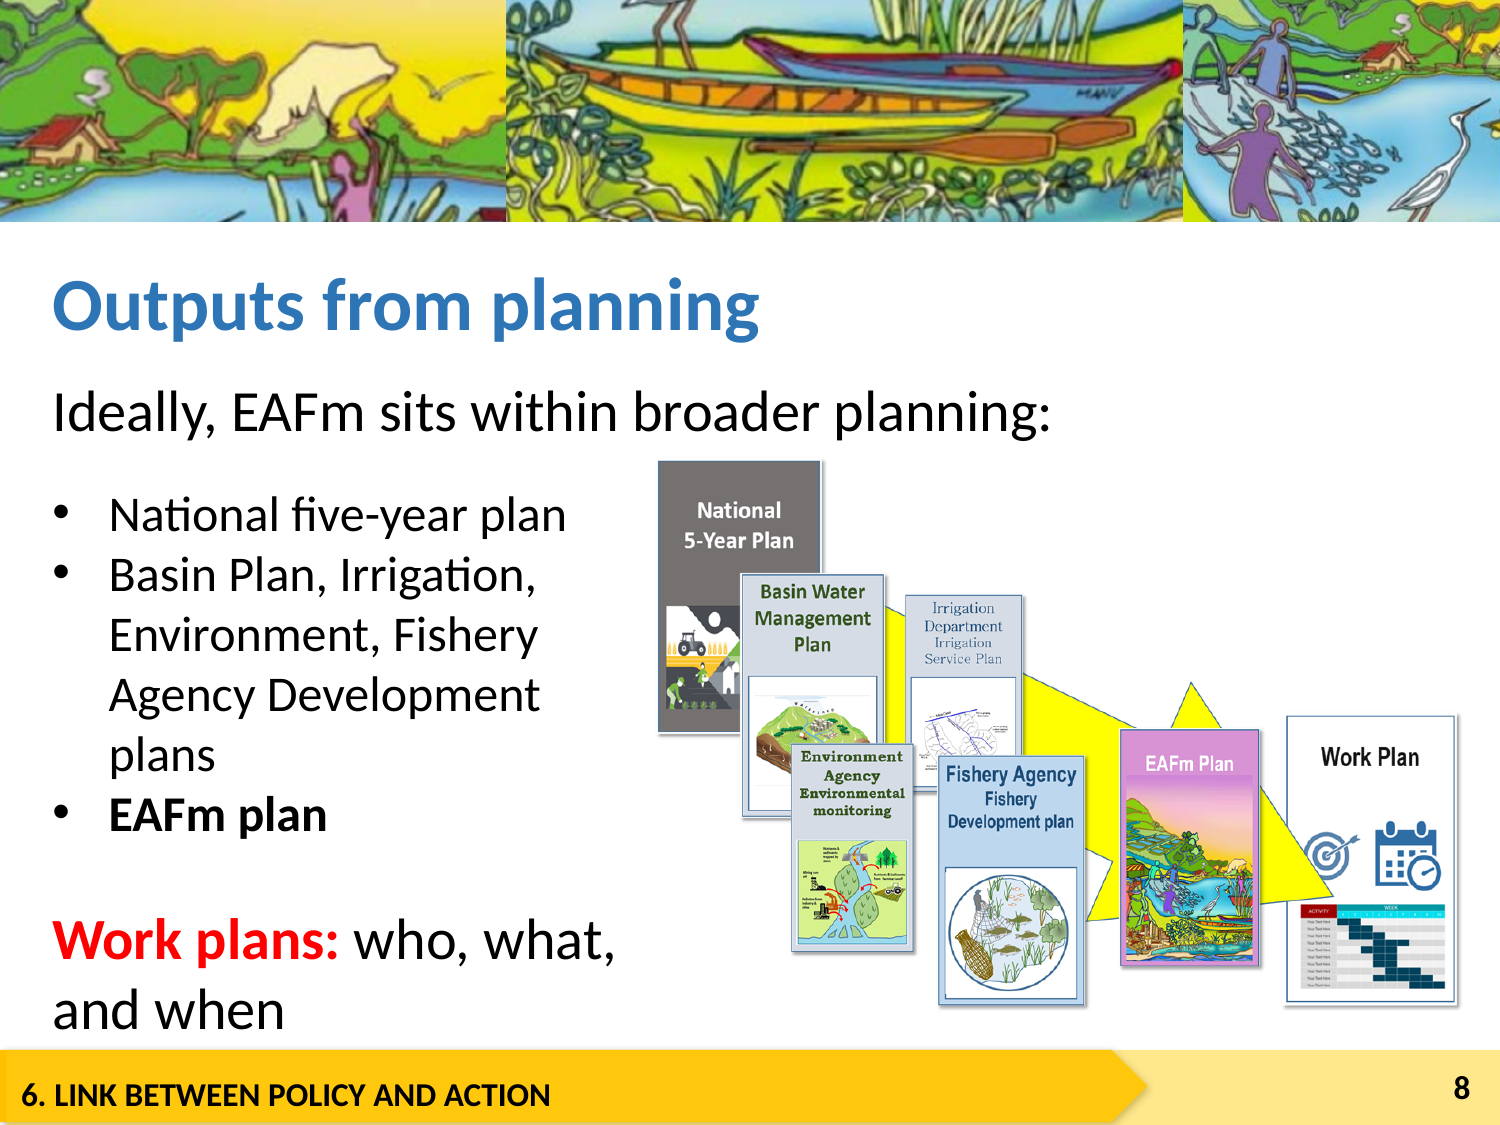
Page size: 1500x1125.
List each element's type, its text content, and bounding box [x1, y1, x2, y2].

picture [648, 452, 1470, 1025]
picture [0, 0, 1500, 222]
title Outputs from planning [37, 244, 1397, 368]
list Ideally, EAFm sits within broader planning: [37, 374, 1207, 473]
text_box National five-year plan Basin Plan, Irrigation, Environment, Fishery Agency Development plans EAFm plan Work plans: who, what, and when [37, 473, 649, 1109]
slide_number 8 [1375, 1055, 1486, 1116]
